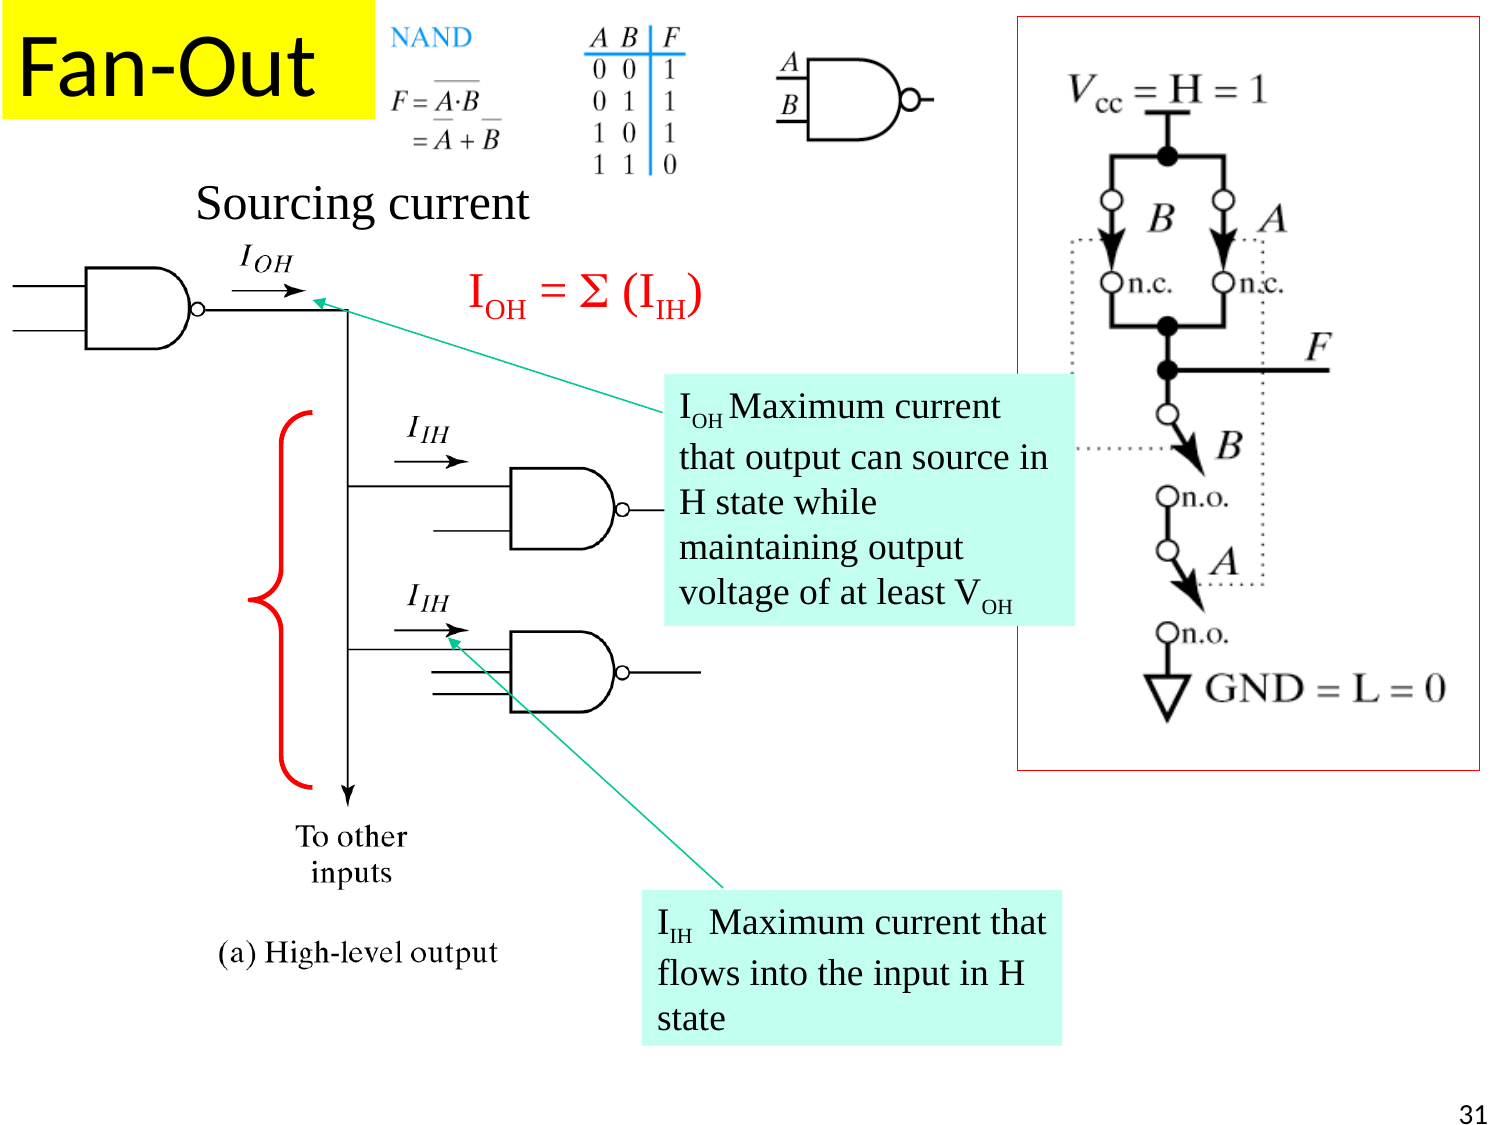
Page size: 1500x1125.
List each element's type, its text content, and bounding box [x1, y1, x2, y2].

picture [383, 0, 935, 201]
title Fan-Out [2, 0, 376, 120]
text_box IOH Maximum current that output can source in H state while maintaining output voltage of at least VOH [741, 373, 1011, 626]
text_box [312, 299, 663, 413]
text_box IIH Maximum current that flows into the input in H state [642, 889, 1063, 1046]
slide_number 31 [1190, 1087, 1500, 1125]
text_box Sourcing current [180, 162, 545, 235]
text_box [447, 637, 724, 889]
picture [1016, 16, 1480, 771]
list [12, 237, 738, 994]
